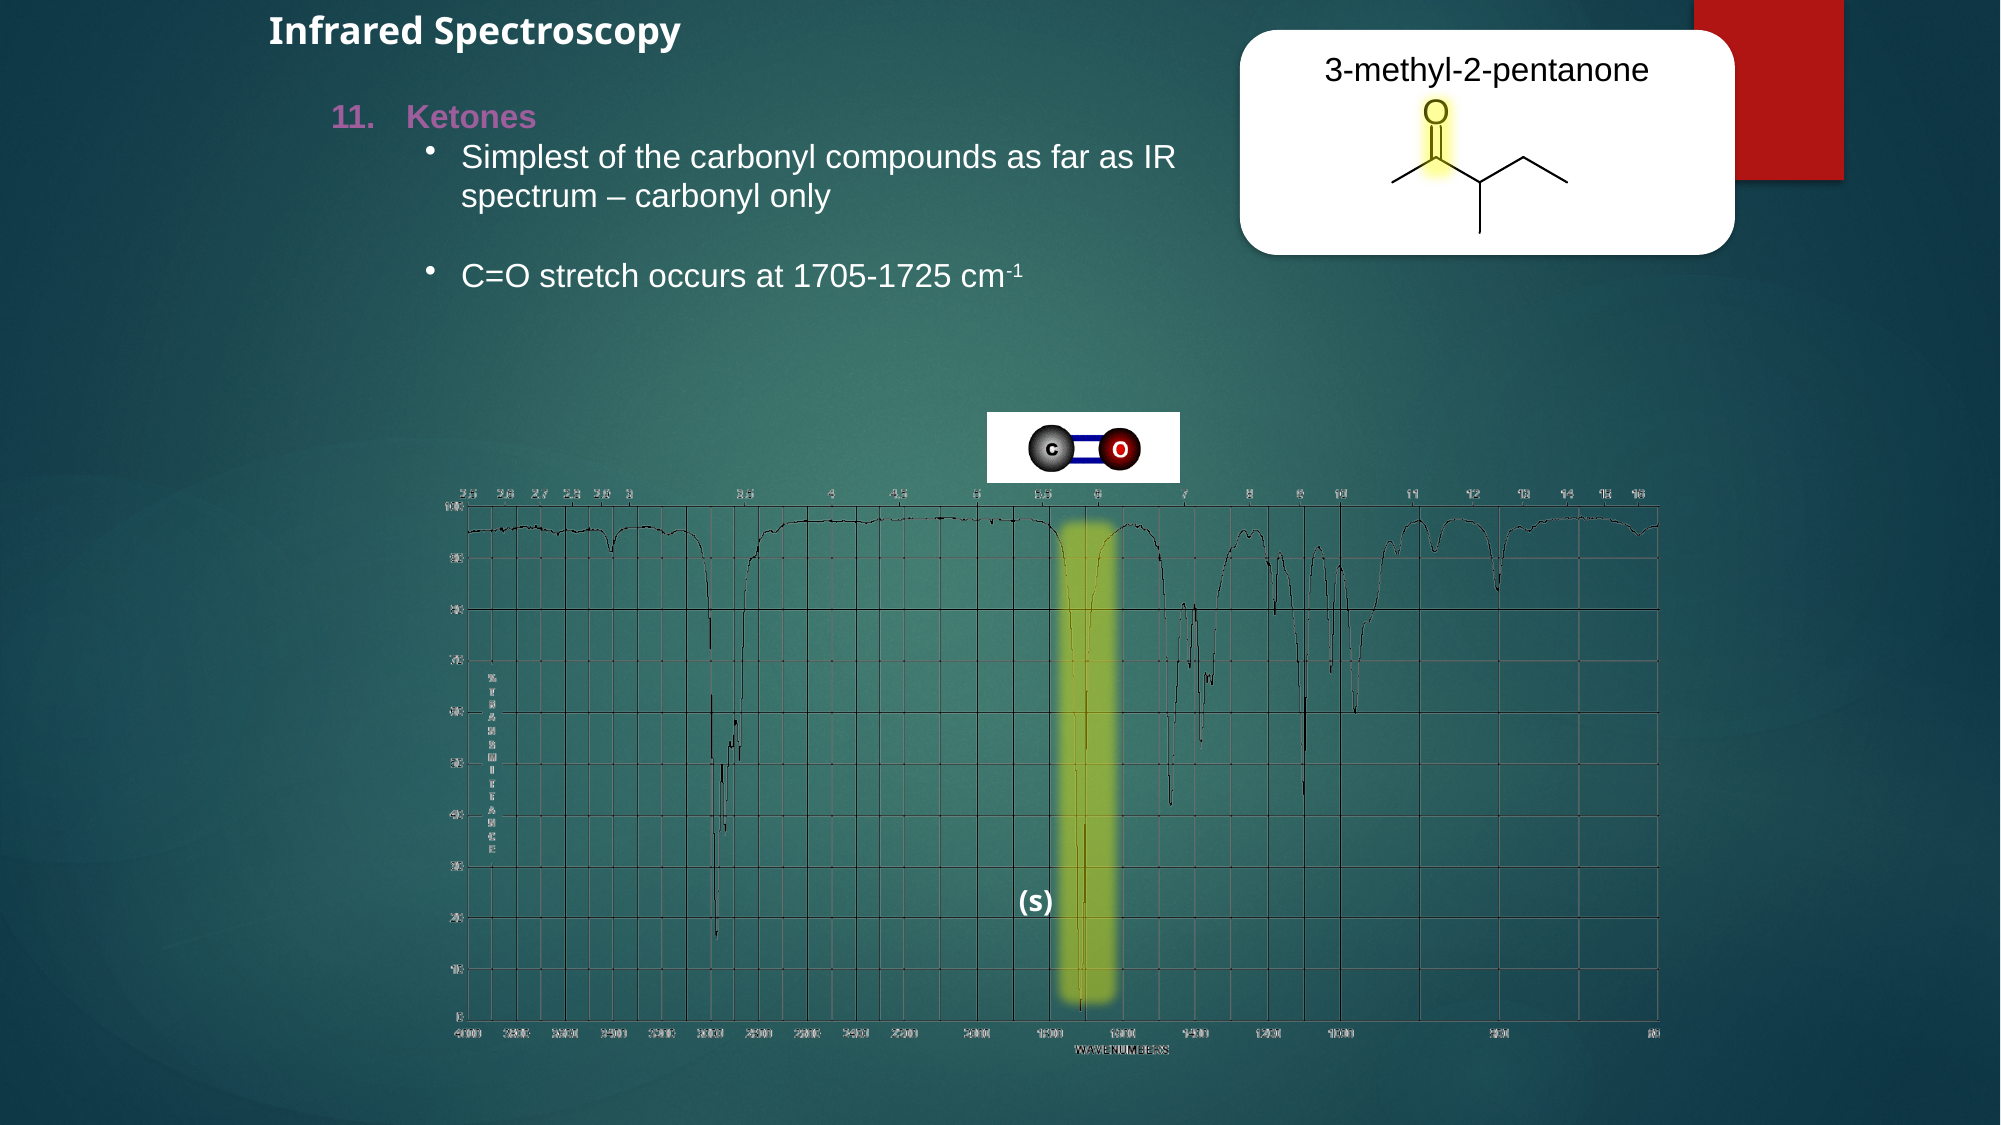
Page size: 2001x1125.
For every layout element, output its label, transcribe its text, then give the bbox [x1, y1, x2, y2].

text_box 3-methyl-2-pentanone [1238, 28, 1737, 257]
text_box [1387, 87, 1576, 238]
text_box Infrared Spectroscopy [254, 0, 697, 60]
picture [444, 487, 1661, 1058]
picture [987, 412, 1180, 483]
text_box Ketones Simplest of the carbonyl compounds as far as IR spectrum – carbonyl only C=O stretch occurs at 1705-1725 cm-1 [249, 87, 1225, 302]
